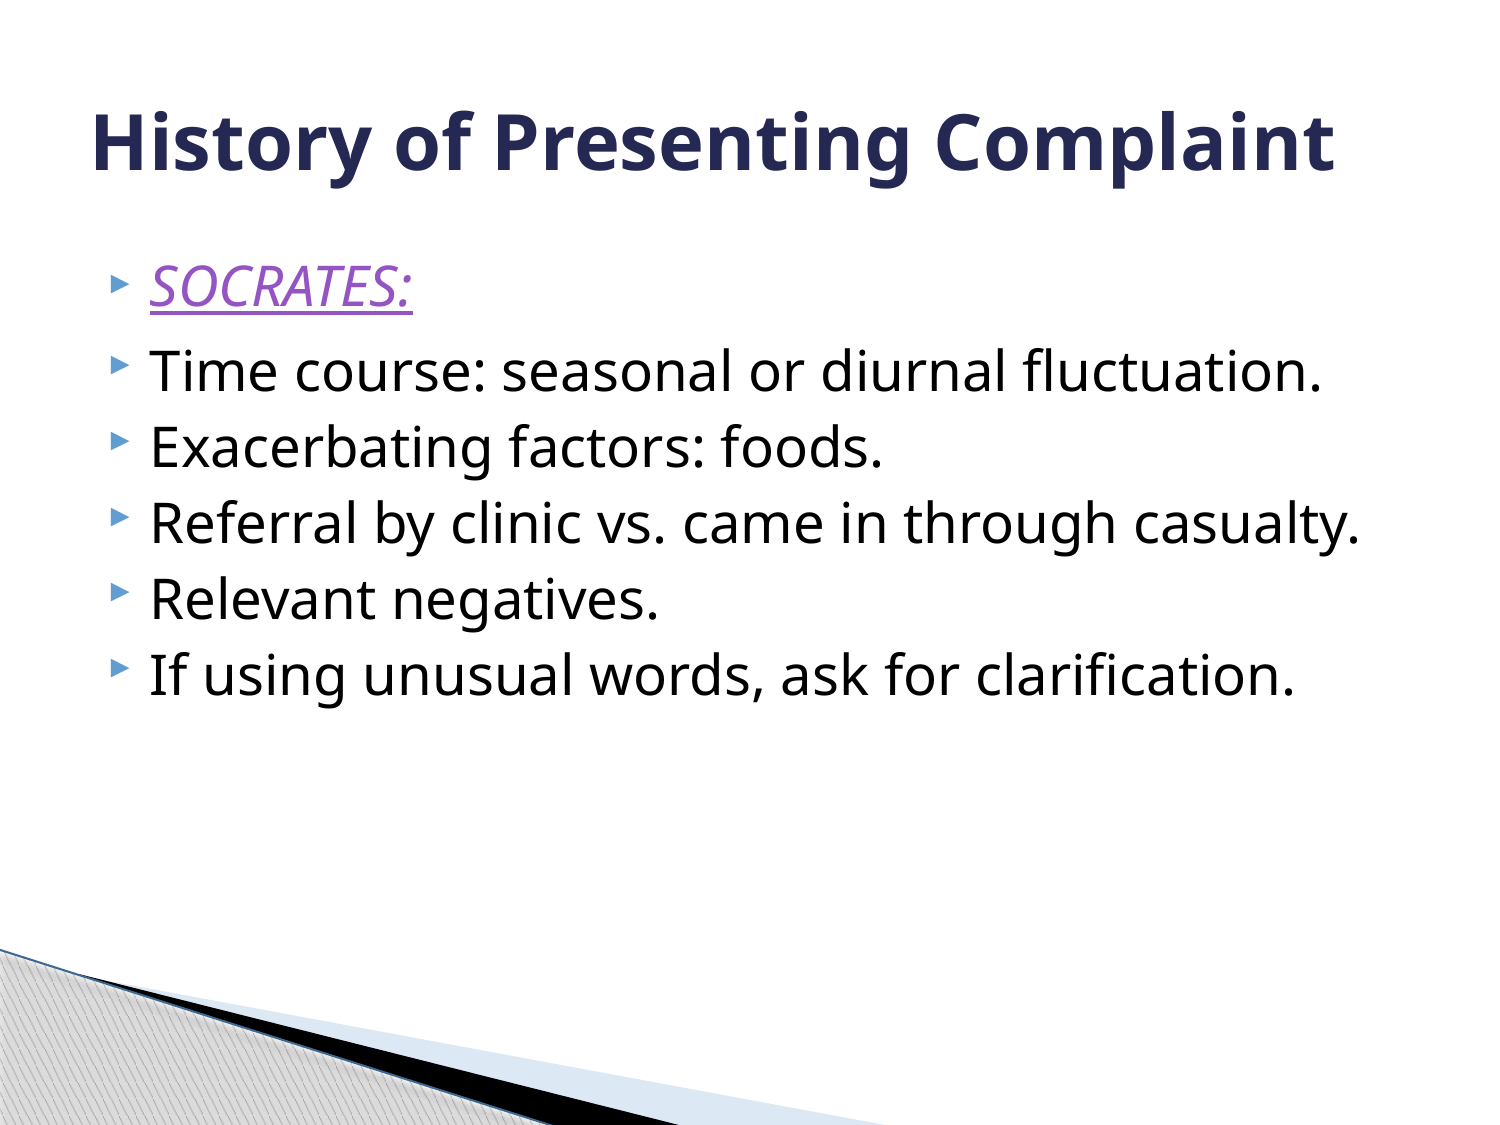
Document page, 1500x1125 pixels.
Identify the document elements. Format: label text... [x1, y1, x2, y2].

list SOCRATES: Time course: seasonal or diurnal fluctuation. Exacerbating factors: foods. Referral by clinic vs. came in through casualty. Relevant negatives. If using unusual words, ask for clarification. [75, 243, 1425, 986]
title History of Presenting Complaint [75, 45, 1425, 233]
